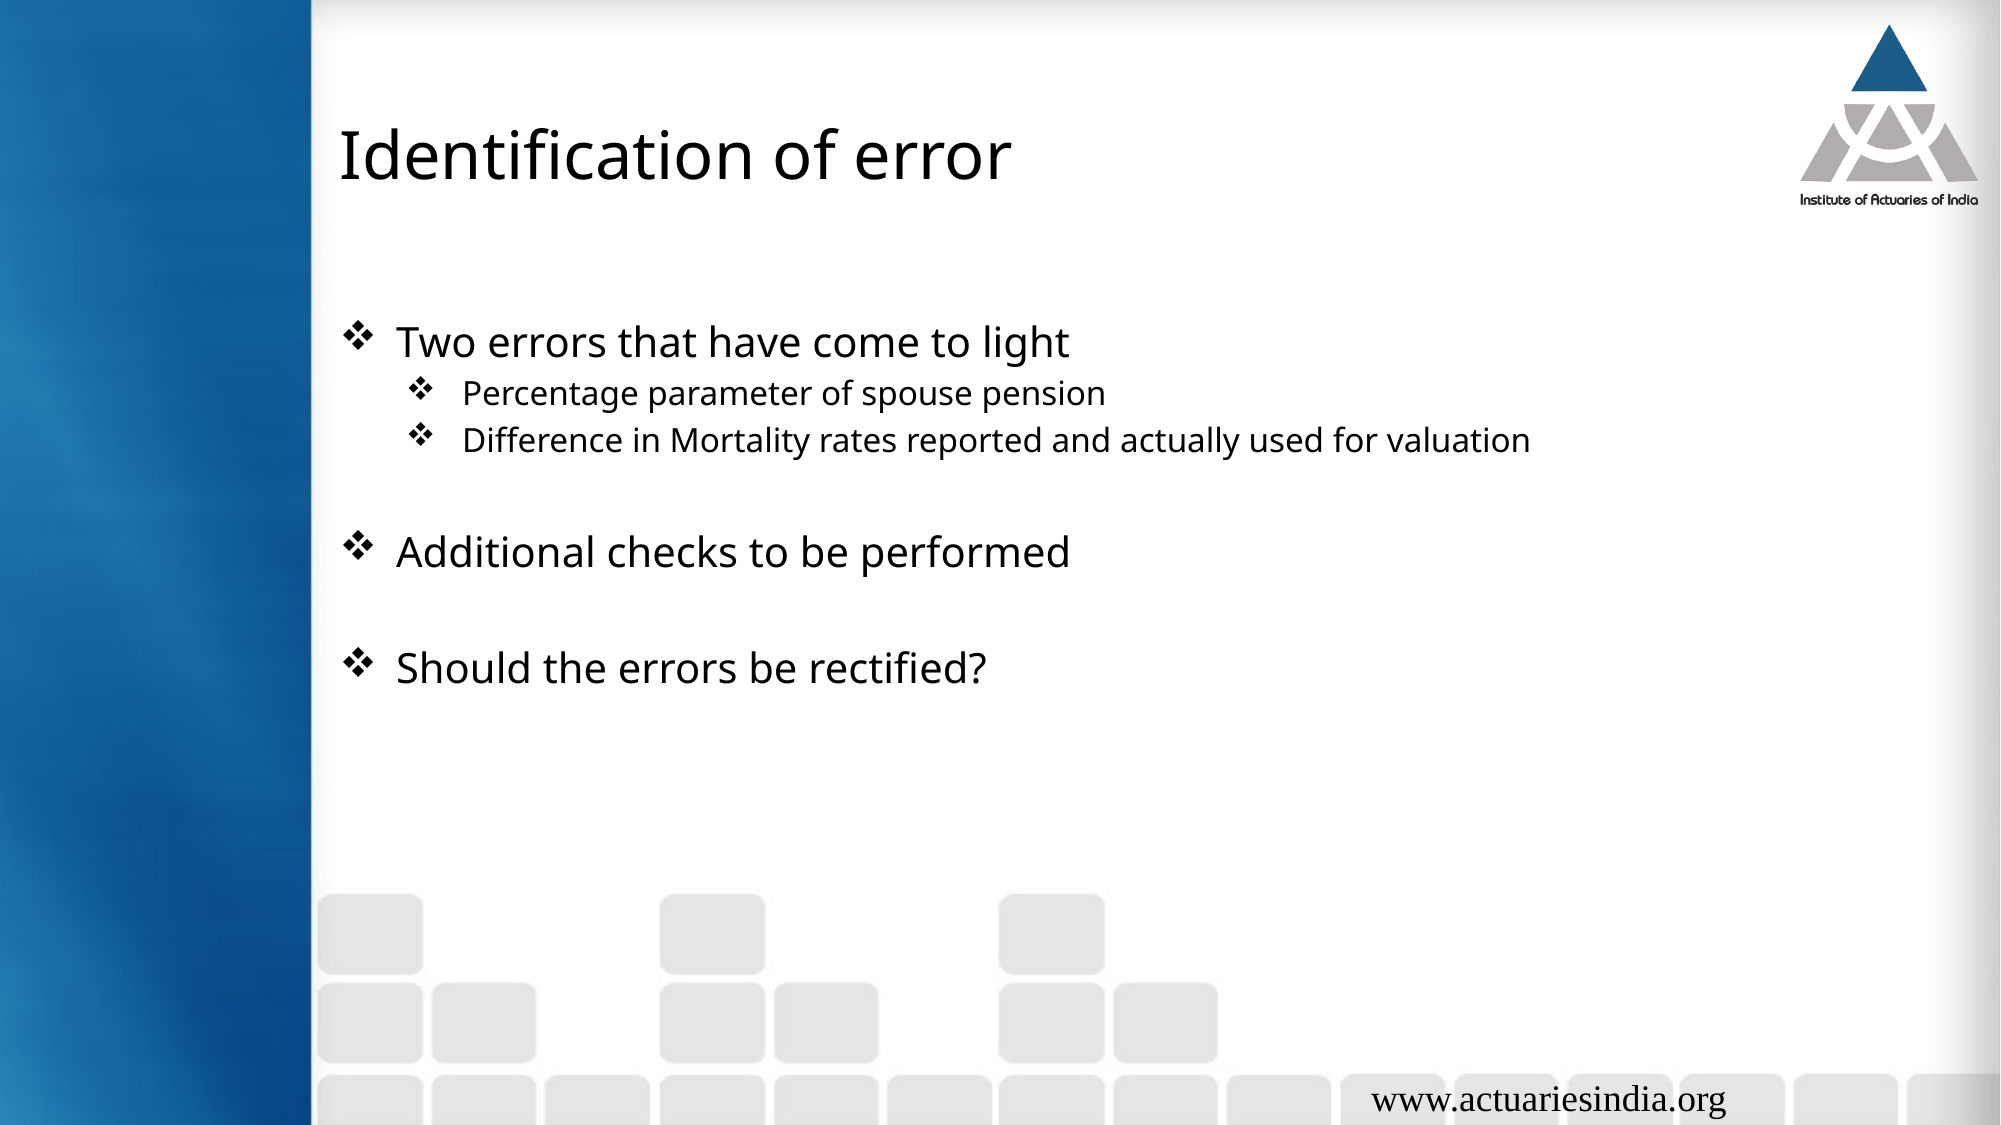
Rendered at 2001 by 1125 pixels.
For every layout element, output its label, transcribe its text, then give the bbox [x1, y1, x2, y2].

text_box www.actuariesindia.org [1356, 1066, 1832, 1125]
picture [0, 0, 2001, 1125]
text_box Identification of error [324, 105, 1738, 225]
text_box Two errors that have come to light Percentage parameter of spouse pension Difference in Mortality rates reported and actually used for valuation Additional checks to be performed Should the errors be rectified? [324, 249, 1963, 1052]
